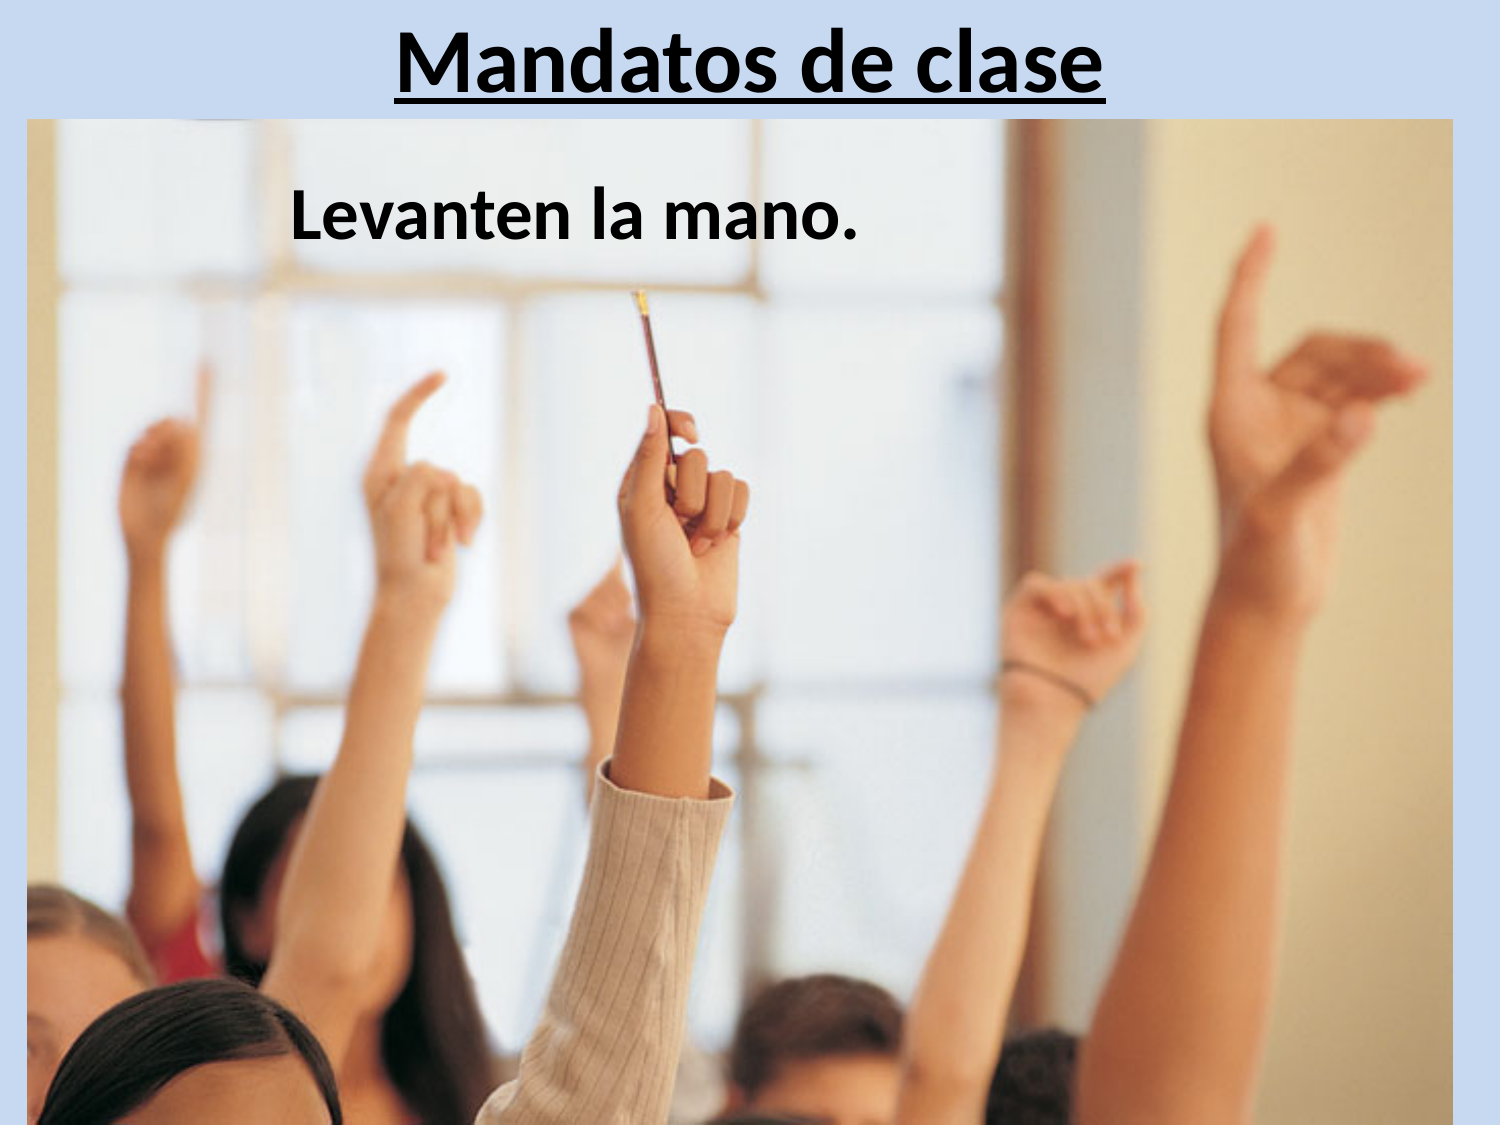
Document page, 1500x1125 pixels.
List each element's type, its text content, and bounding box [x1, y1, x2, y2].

title Mandatos de clase [0, 0, 1500, 158]
picture [27, 119, 1453, 1125]
